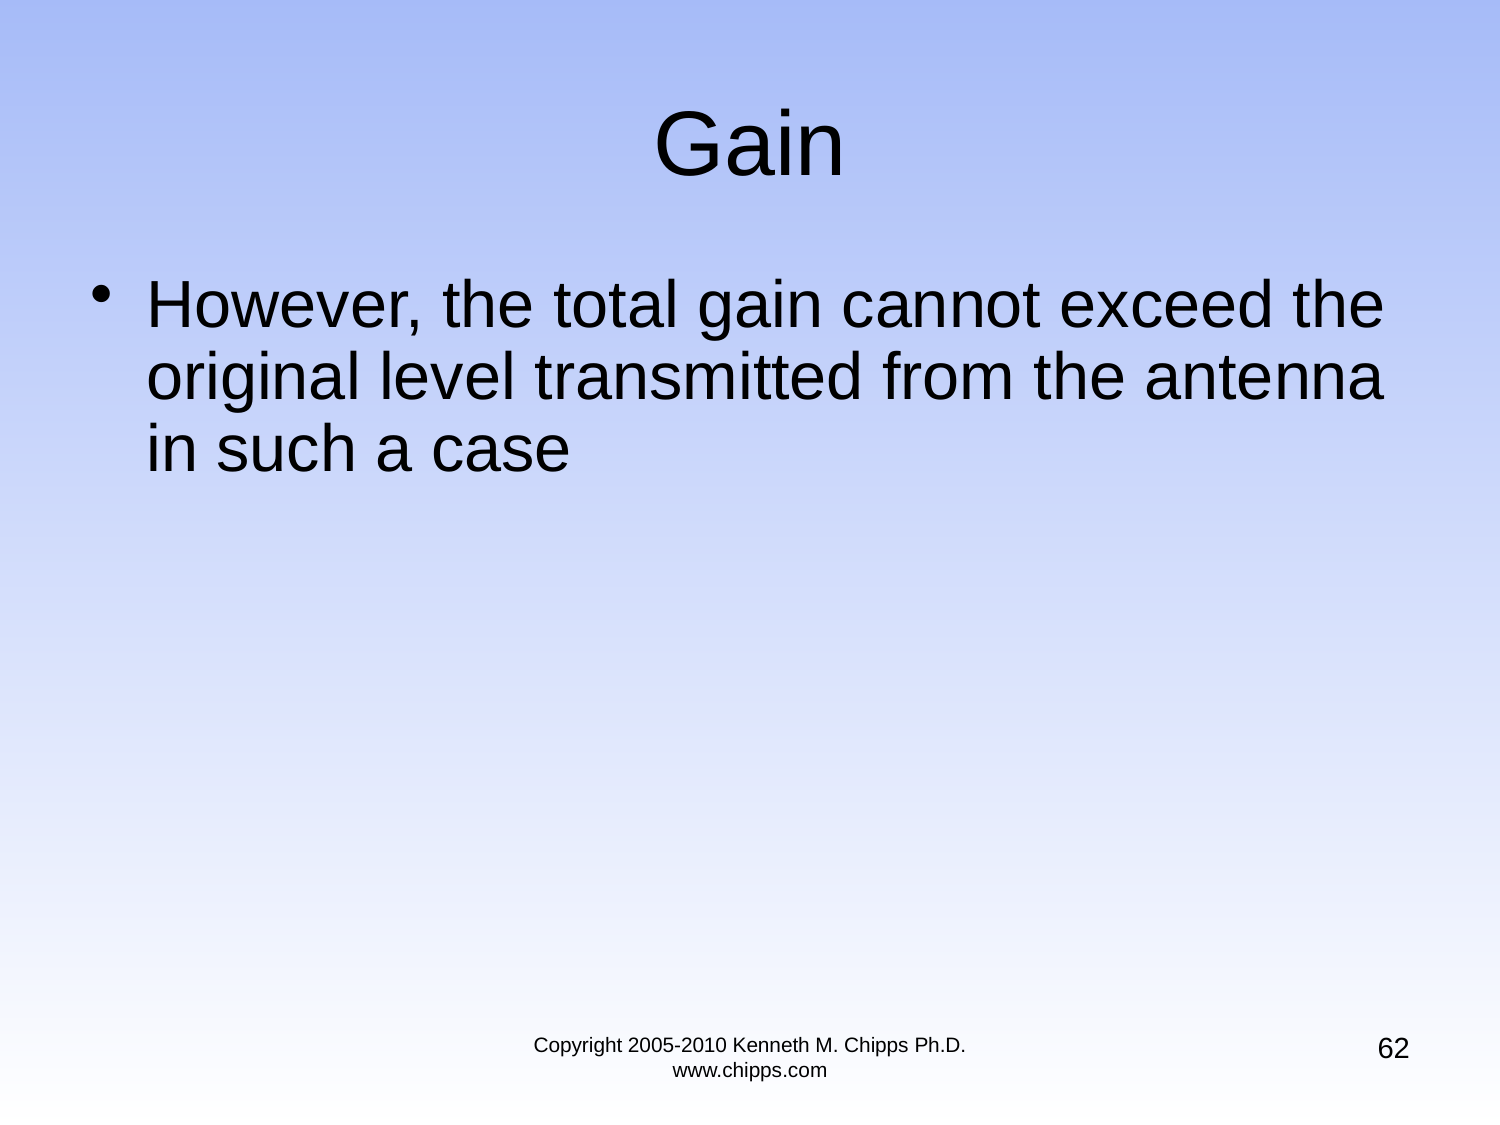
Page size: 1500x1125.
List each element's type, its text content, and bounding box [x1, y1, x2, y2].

slide_number 62 [1074, 1021, 1426, 1101]
footer Copyright 2005-2010 Kenneth M. Chipps Ph.D. www.chipps.com [449, 1024, 1051, 1103]
slide_number 132 [0, 114, 75, 118]
title Gain [75, 45, 1425, 233]
slide_number 132 [1425, 114, 1500, 118]
list However, the total gain cannot exceed the original level transmitted from the antenna in such a case [75, 262, 1425, 1005]
